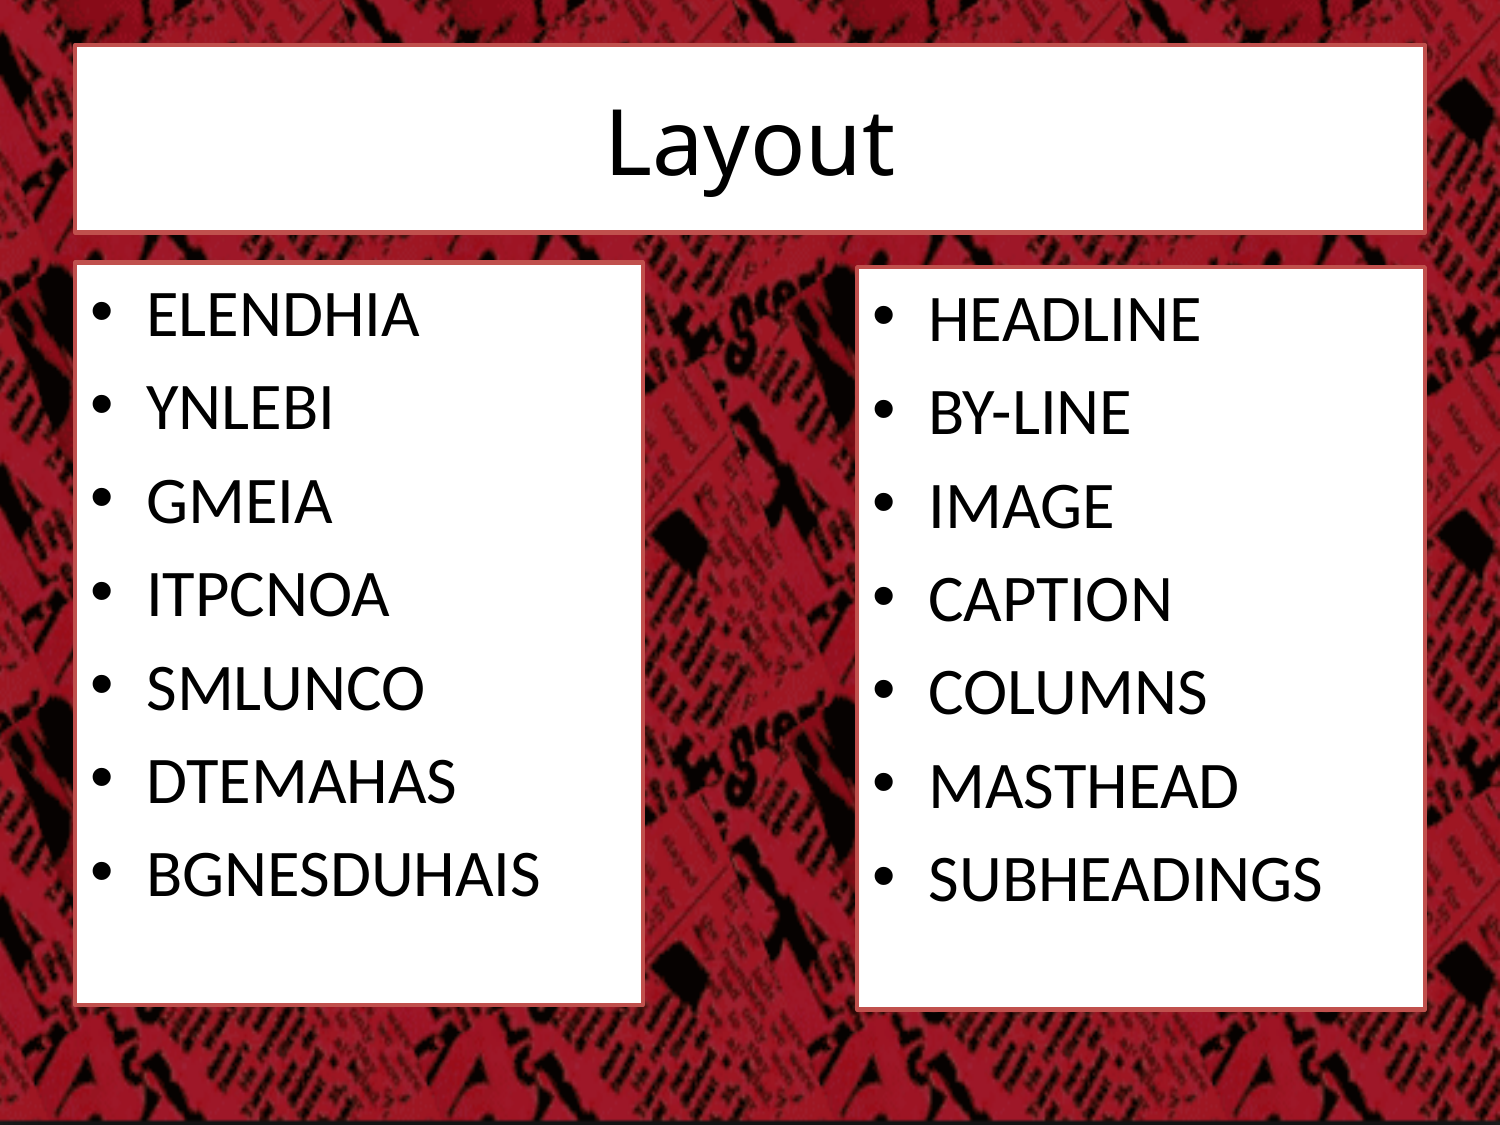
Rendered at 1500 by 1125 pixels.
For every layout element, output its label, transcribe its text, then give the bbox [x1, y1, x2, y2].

picture [0, 0, 1500, 1125]
list ELENDHIA YNLEBI GMEIA ITPCNOA SMLUNCO DTEMAHAS BGNESDUHAIS [73, 260, 645, 1007]
text_box HEADLINE BY-LINE IMAGE CAPTION COLUMNS MASTHEAD SUBHEADINGS [855, 265, 1427, 1012]
title Layout [73, 43, 1427, 235]
